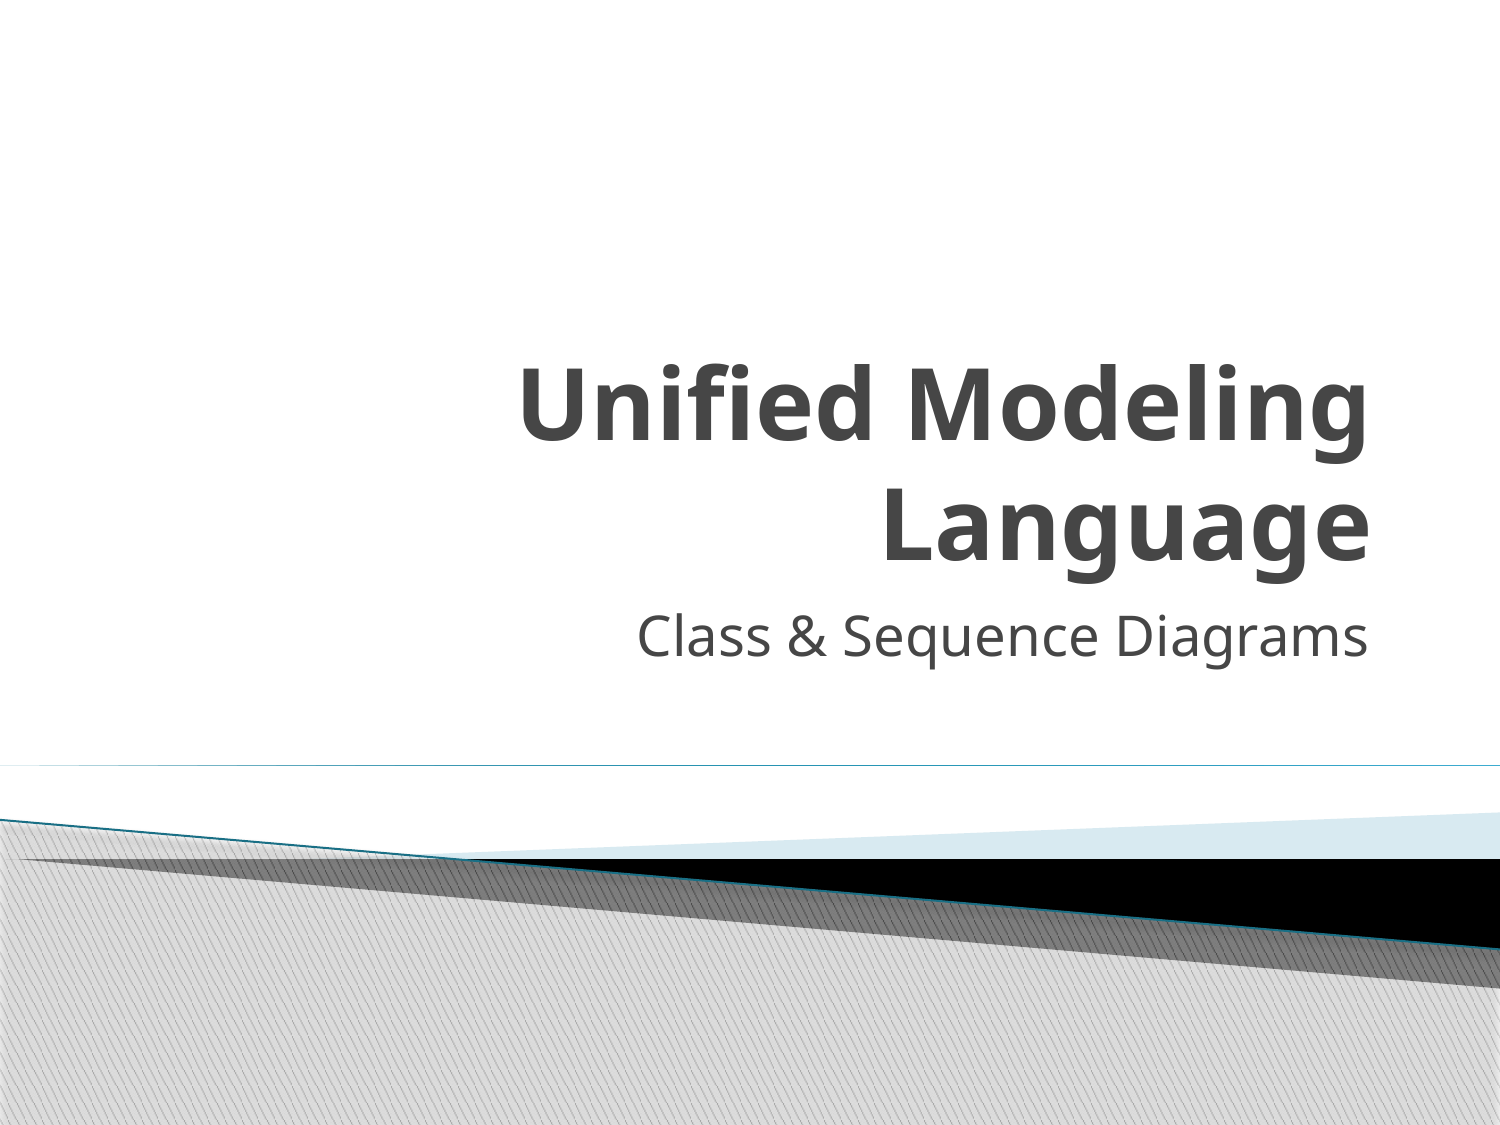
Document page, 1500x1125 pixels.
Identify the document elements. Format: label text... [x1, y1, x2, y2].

title Unified Modeling Language [112, 287, 1388, 588]
subtitle Class & Sequence Diagrams [112, 592, 1388, 790]
picture [5, 859, 1500, 989]
